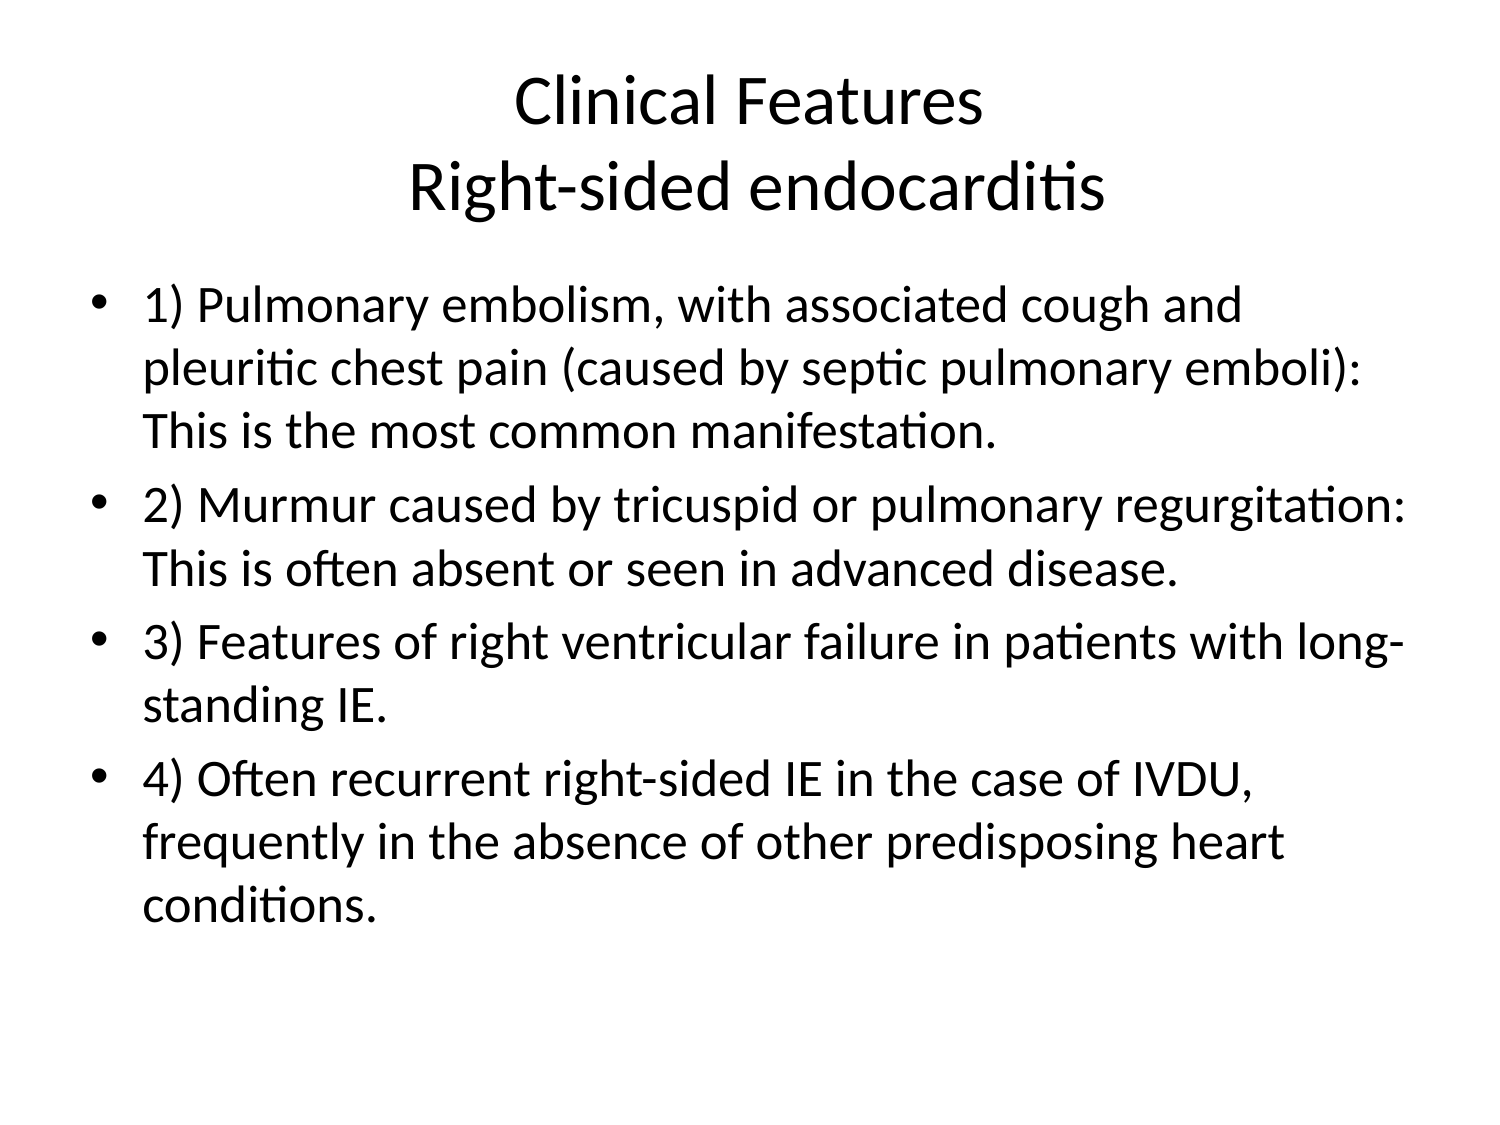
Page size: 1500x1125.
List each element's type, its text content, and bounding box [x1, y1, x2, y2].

list 1) Pulmonary embolism, with associated cough and pleuritic chest pain (caused by septic pulmonary emboli): This is the most common manifestation. 2) Murmur caused by tricuspid or pulmonary regurgitation: This is often absent or seen in advanced disease. 3) Features of right ventricular failure in patients with long-standing IE. 4) Often recurrent right-sided IE in the case of IVDU, frequently in the absence of other predisposing heart conditions. [75, 262, 1425, 1005]
title Clinical Features Right-sided endocarditis [75, 45, 1425, 233]
